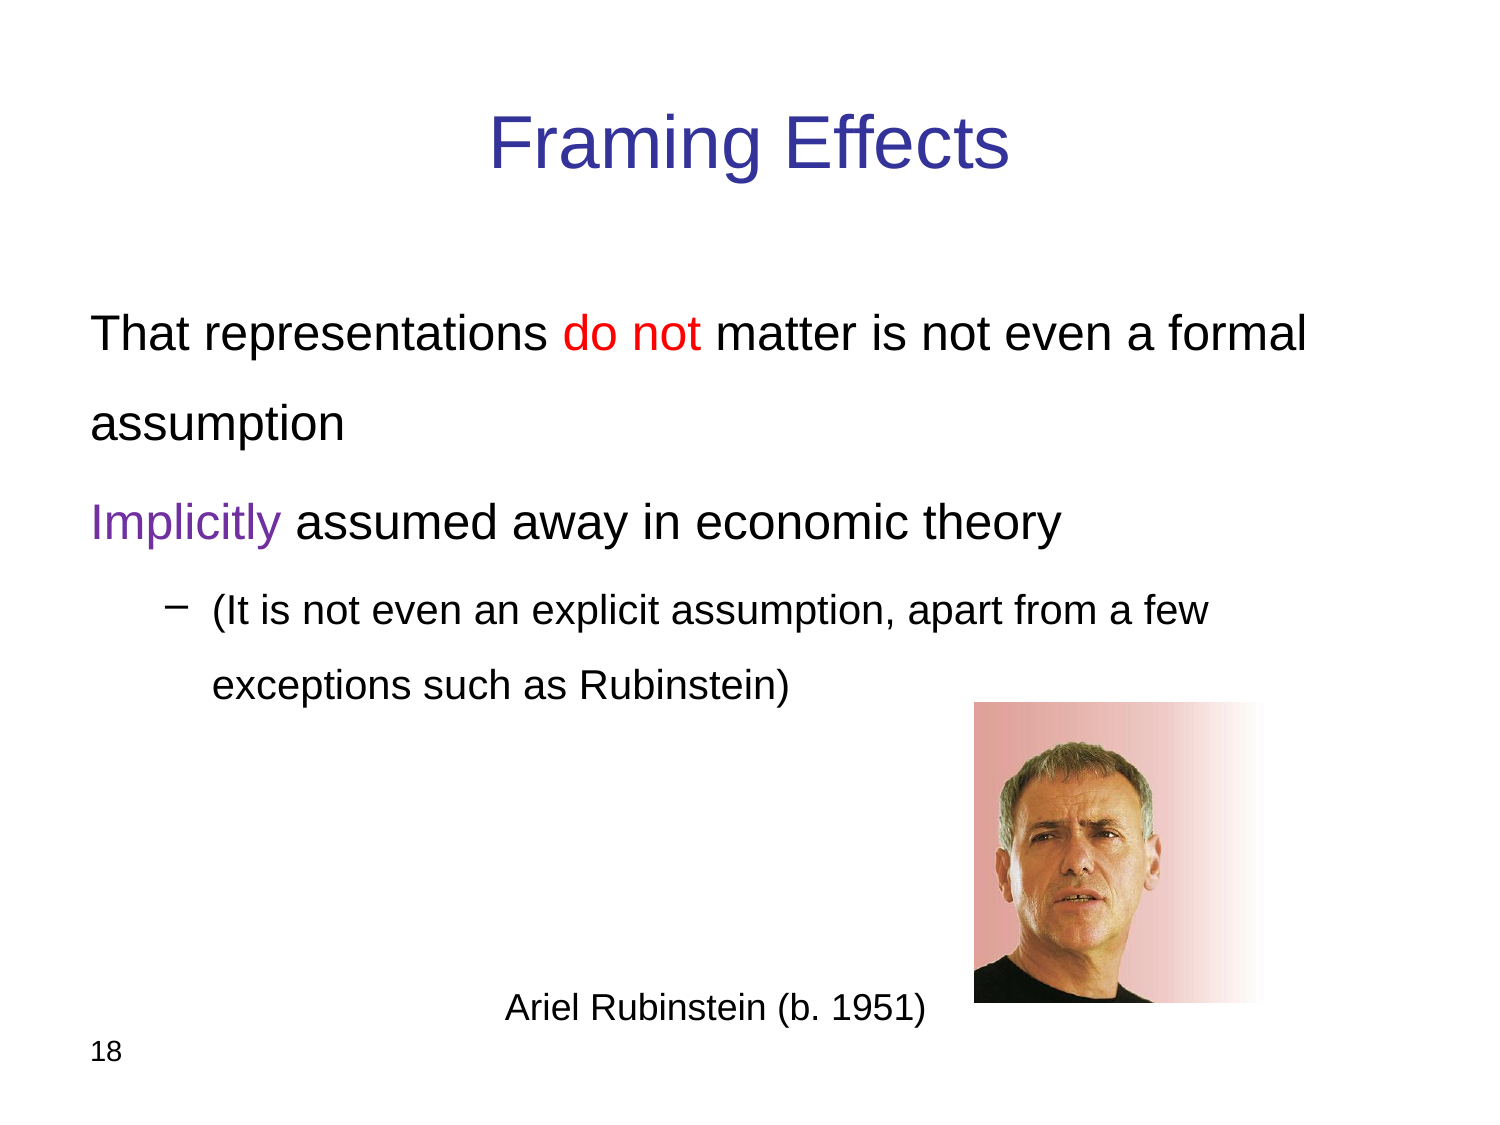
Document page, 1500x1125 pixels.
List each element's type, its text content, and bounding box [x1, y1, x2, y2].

list That representations do not matter is not even a formal assumption Implicitly assumed away in economic theory (It is not even an explicit assumption, apart from a few exceptions such as Rubinstein) [75, 262, 1425, 716]
title Framing Effects [75, 45, 1425, 233]
slide_number 18 [74, 1024, 426, 1103]
picture [974, 701, 1271, 1004]
text_box Ariel Rubinstein (b. 1951) [490, 975, 951, 1036]
